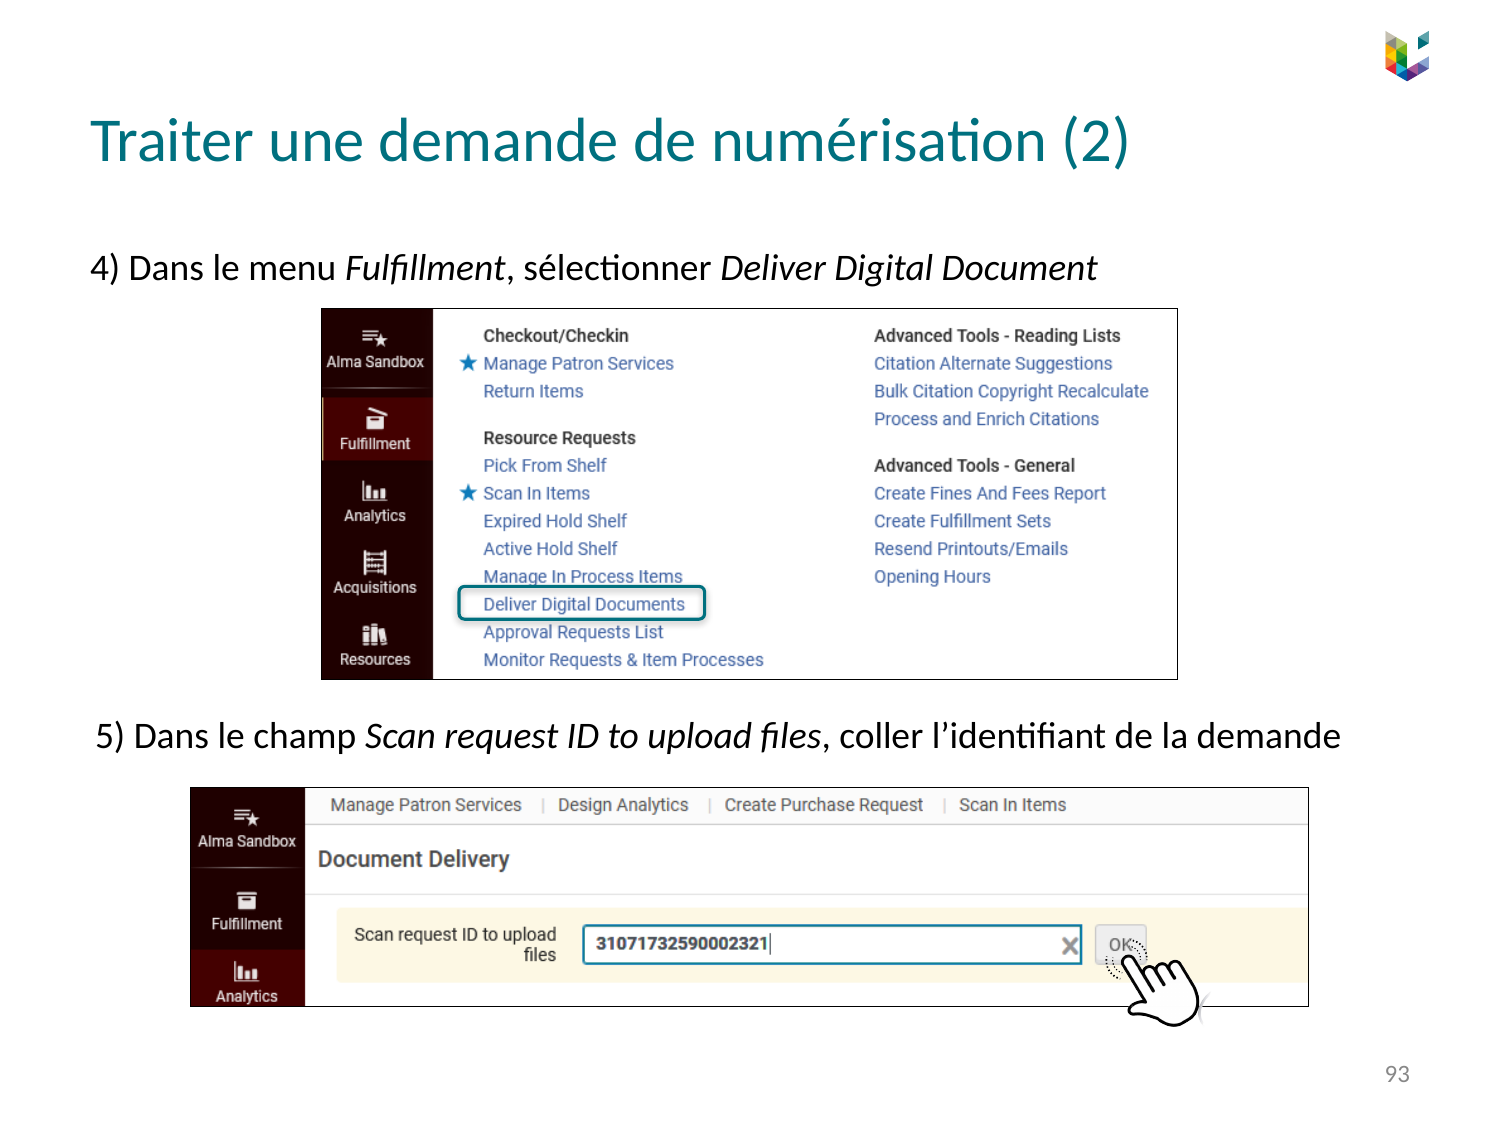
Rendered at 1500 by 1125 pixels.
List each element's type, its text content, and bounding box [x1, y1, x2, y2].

text_box 5) Dans le champ Scan request ID to upload files, coller l’identifiant de la demande [79, 703, 1430, 763]
picture [190, 787, 1310, 1047]
text_box 4) Dans le menu Fulfillment, sélectionner Deliver Digital Document [75, 235, 1425, 296]
slide_number 93 [1074, 1042, 1425, 1103]
picture [321, 308, 1178, 681]
text_box Traiter une demande de numérisation (2) [74, 87, 1425, 187]
picture [1366, 11, 1448, 101]
